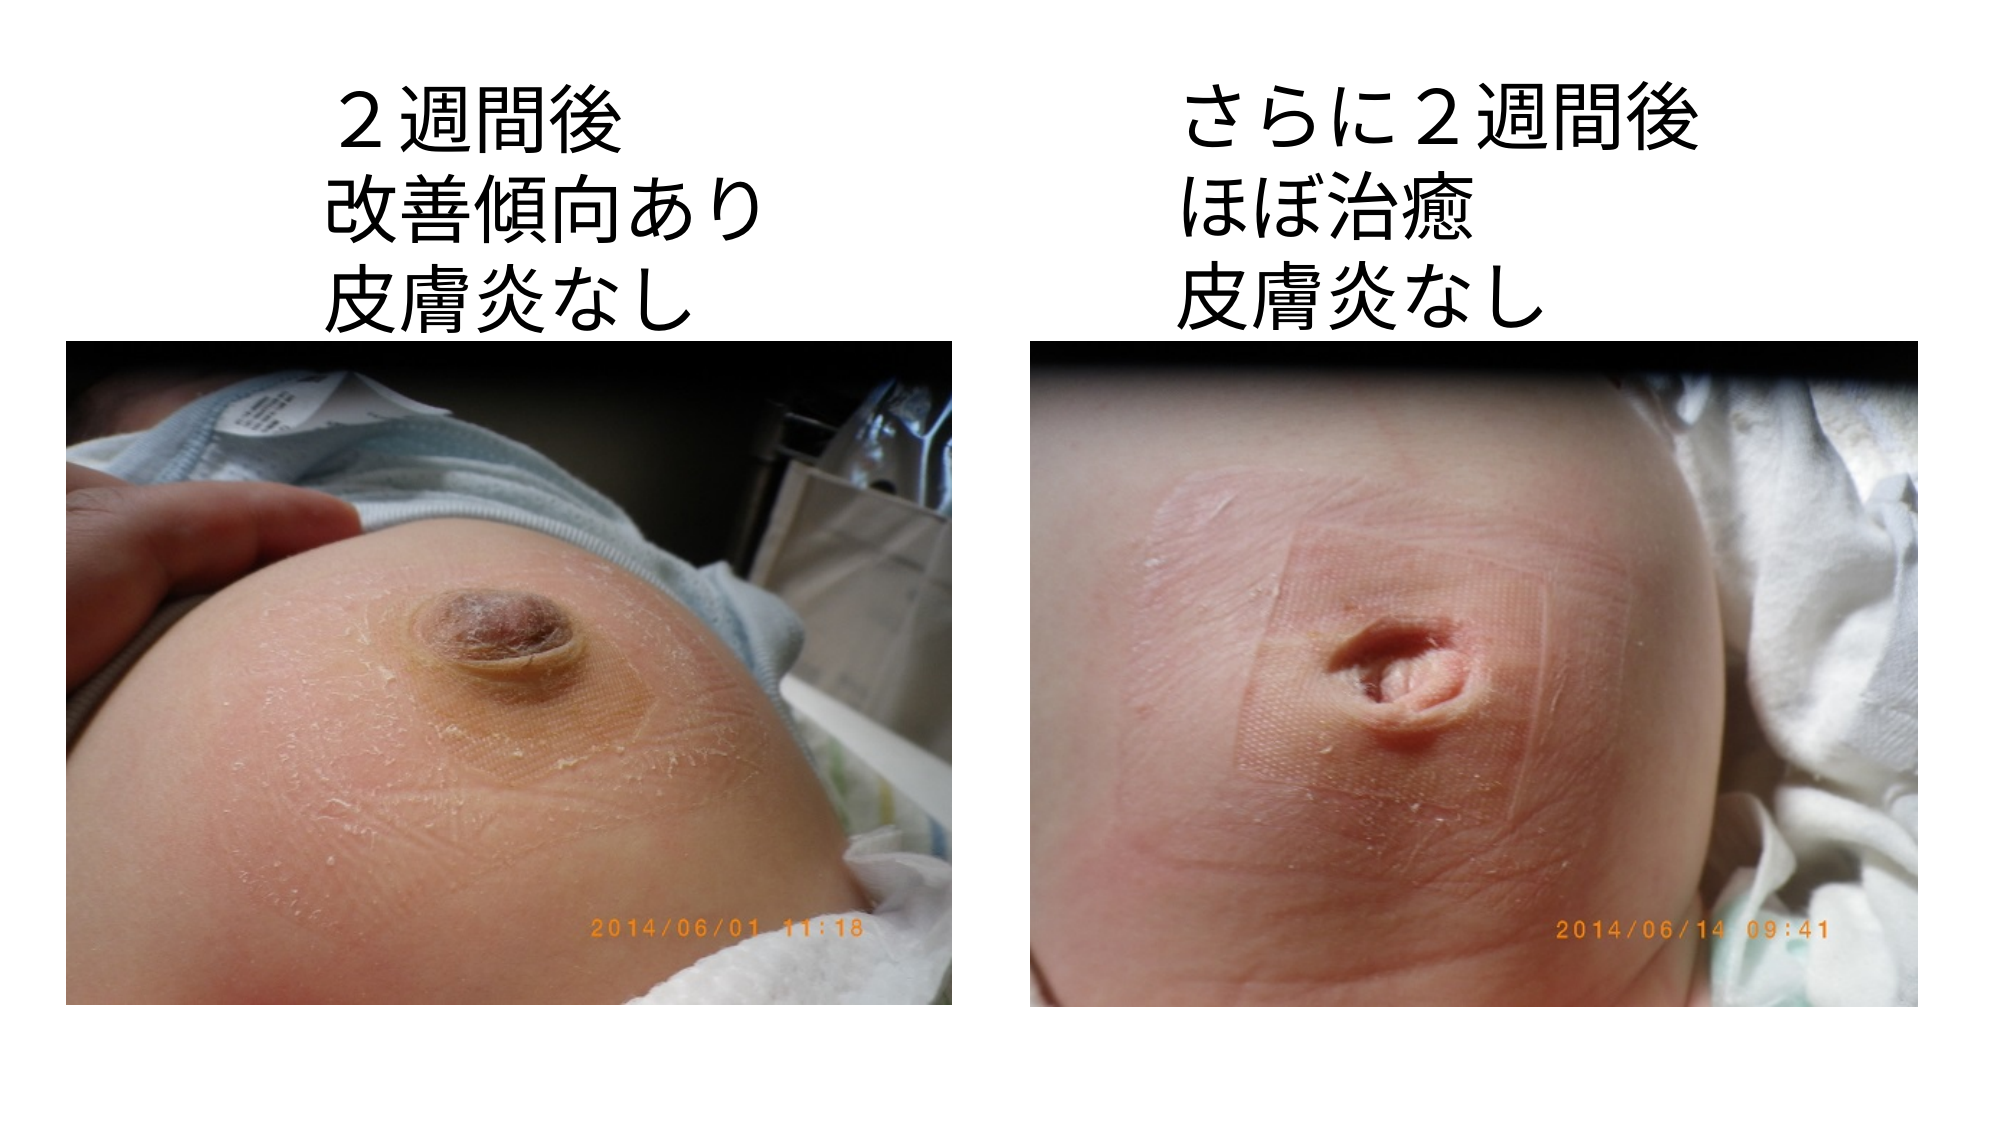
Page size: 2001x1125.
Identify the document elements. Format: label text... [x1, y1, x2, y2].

picture [1030, 341, 1918, 1007]
picture [66, 341, 952, 1005]
text_box ２週間後 改善傾向あり 皮膚炎なし [308, 65, 1031, 350]
text_box さらに２週間後 ほぼ治癒 皮膚炎なし [1160, 62, 1884, 341]
